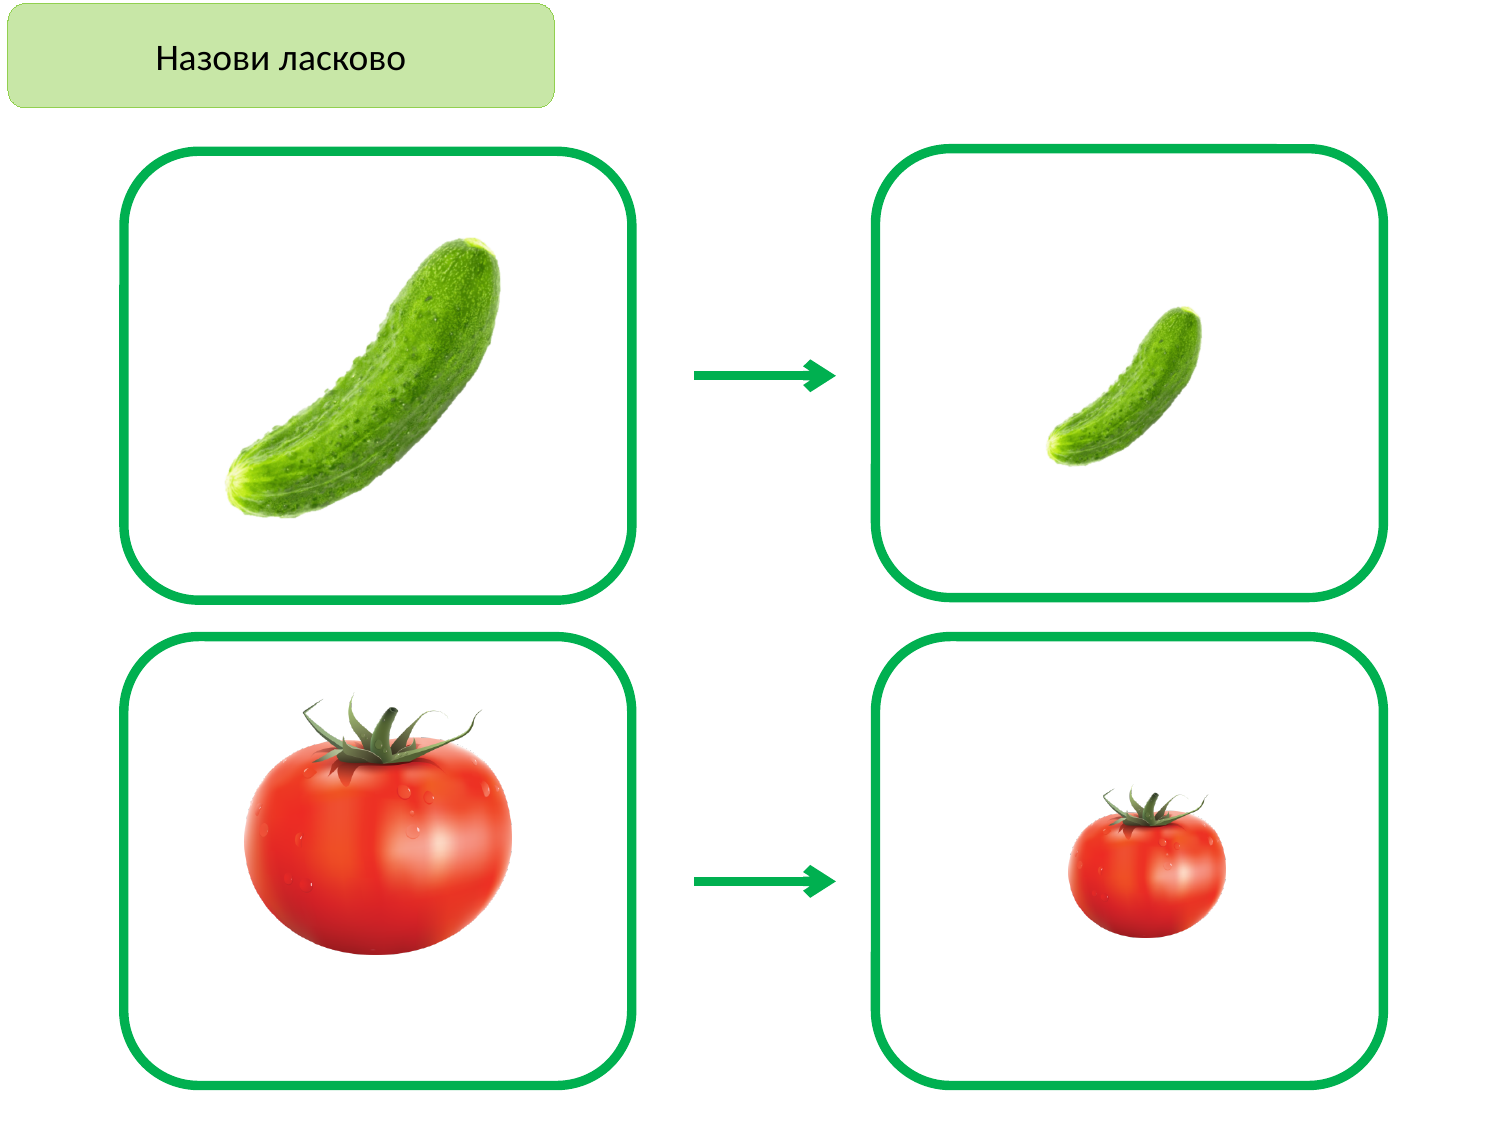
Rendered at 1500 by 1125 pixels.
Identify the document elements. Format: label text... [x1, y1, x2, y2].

picture [243, 691, 513, 955]
text_box [873, 146, 1386, 600]
text_box [121, 634, 634, 1088]
picture [151, 165, 594, 610]
picture [1068, 784, 1226, 938]
text_box [873, 634, 1386, 1088]
text_box Назови ласково [7, 3, 555, 108]
picture [1006, 267, 1254, 517]
text_box [121, 149, 634, 603]
